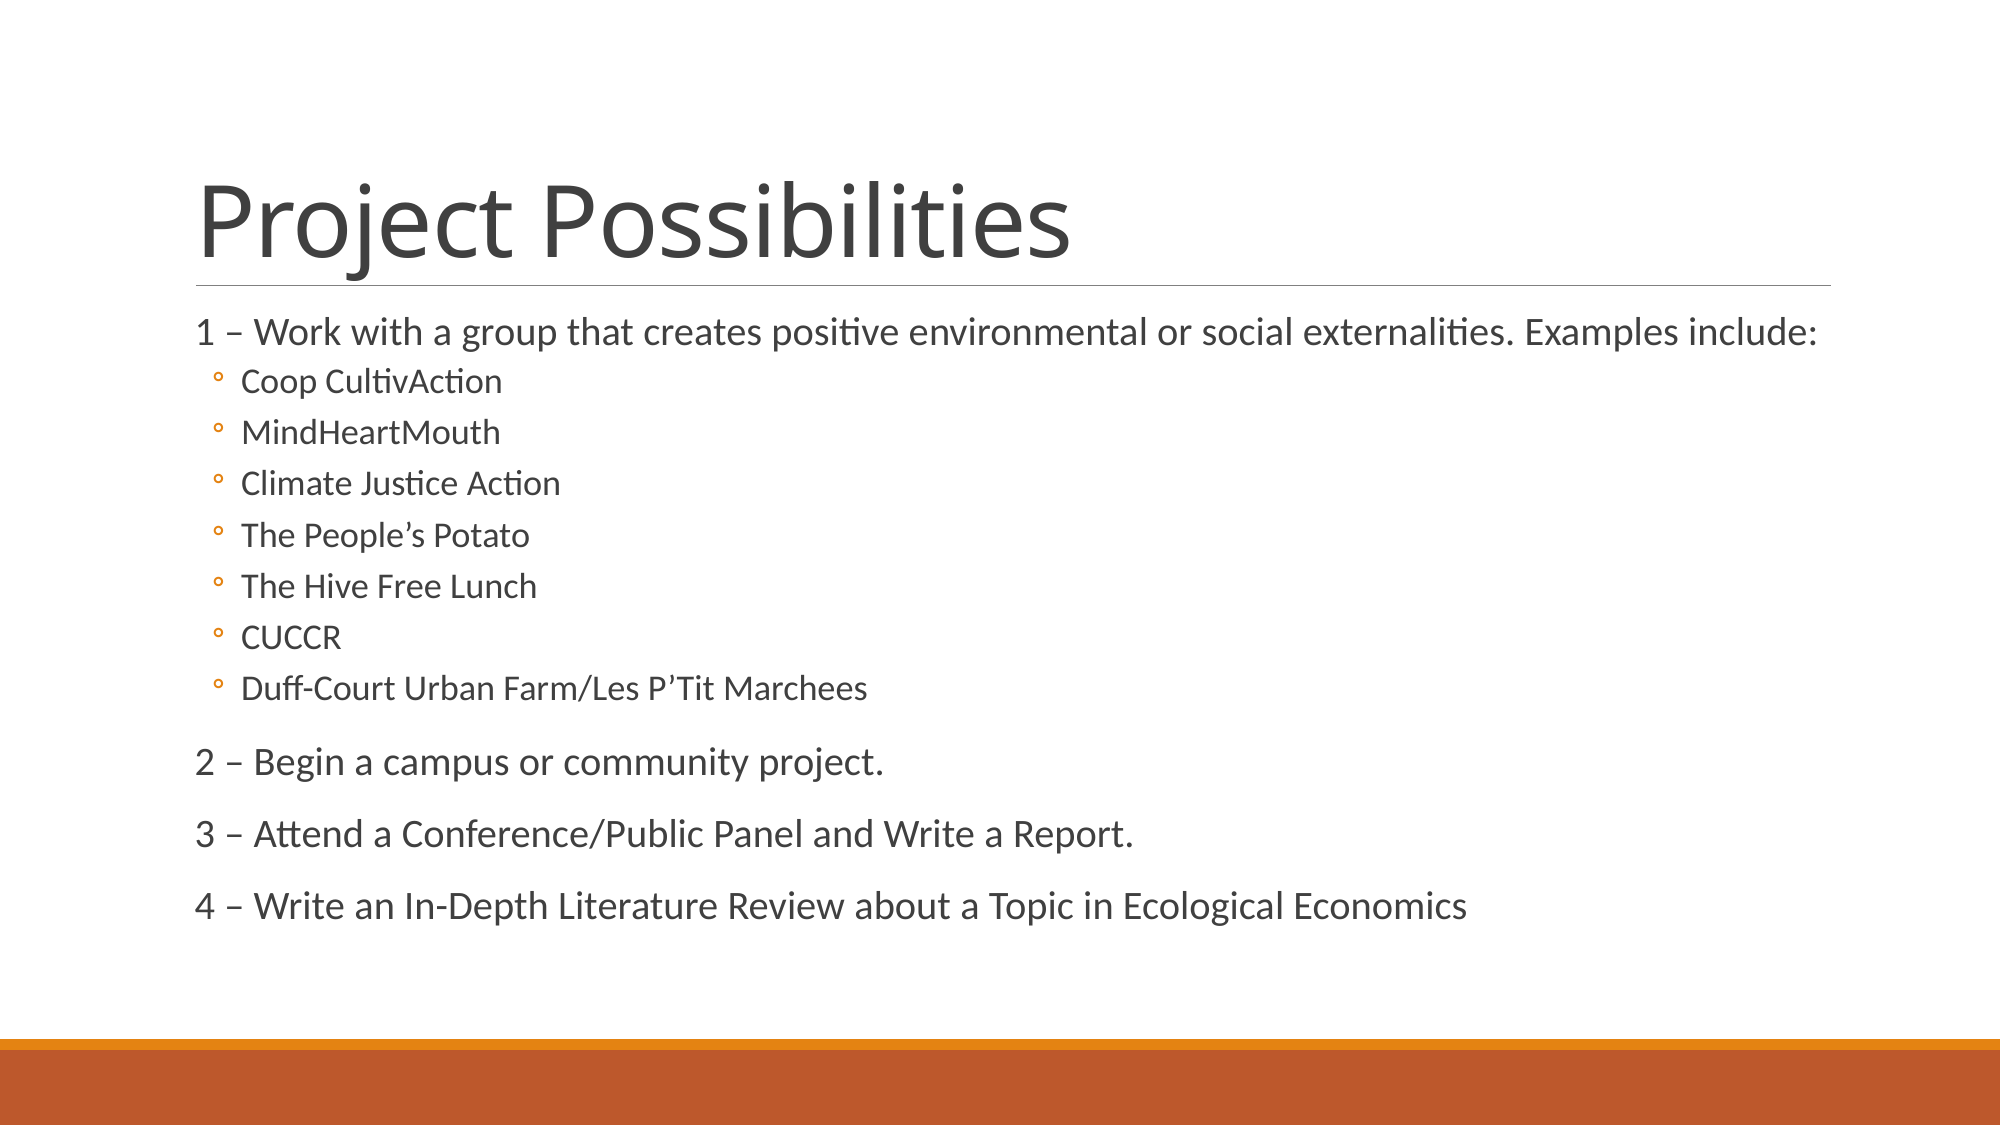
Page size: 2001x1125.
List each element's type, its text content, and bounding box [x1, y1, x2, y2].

title Project Possibilities [180, 47, 1830, 285]
list 1 – Work with a group that creates positive environmental or social externalities. Examples include: Coop CultivAction MindHeartMouth Climate Justice Action The People’s Potato The Hive Free Lunch CUCCR Duff-Court Urban Farm/Les P’Tit Marchees 2 – Begin a campus or community project. 3 – Attend a Conference/Public Panel and Write a Report. 4 – Write an In-Depth Literature Review about a Topic in Ecological Economics [180, 302, 1830, 963]
